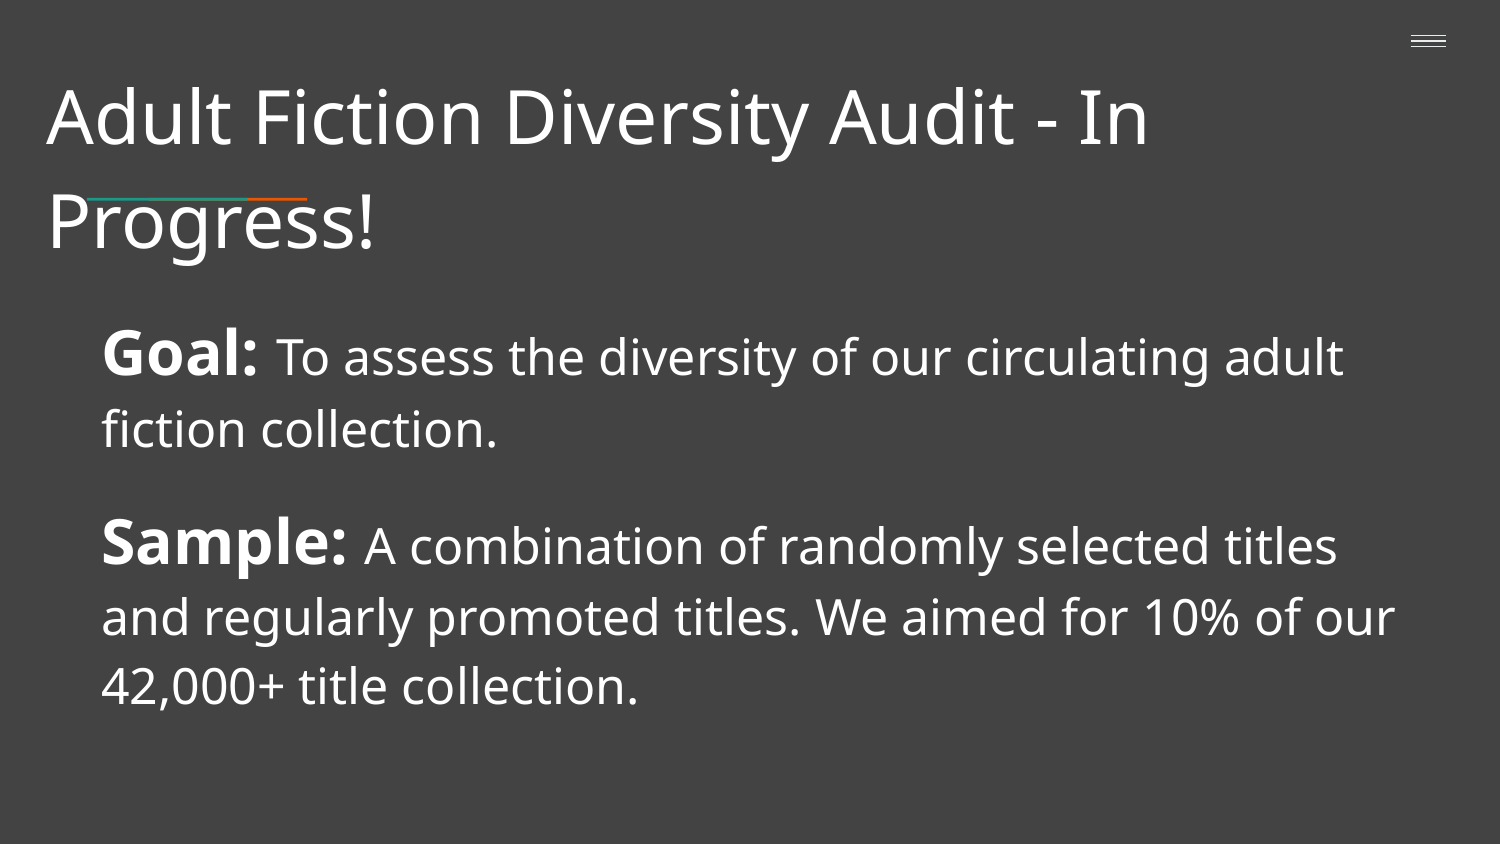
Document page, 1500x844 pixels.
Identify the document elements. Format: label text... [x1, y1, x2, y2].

list Goal: To assess the diversity of our circulating adult fiction collection. Sample: A combination of randomly selected titles and regularly promoted titles. We aimed for 10% of our 42,000+ title collection. [86, 286, 1424, 762]
text_box Adult Fiction Diversity Audit - In Progress! [31, 41, 1469, 178]
